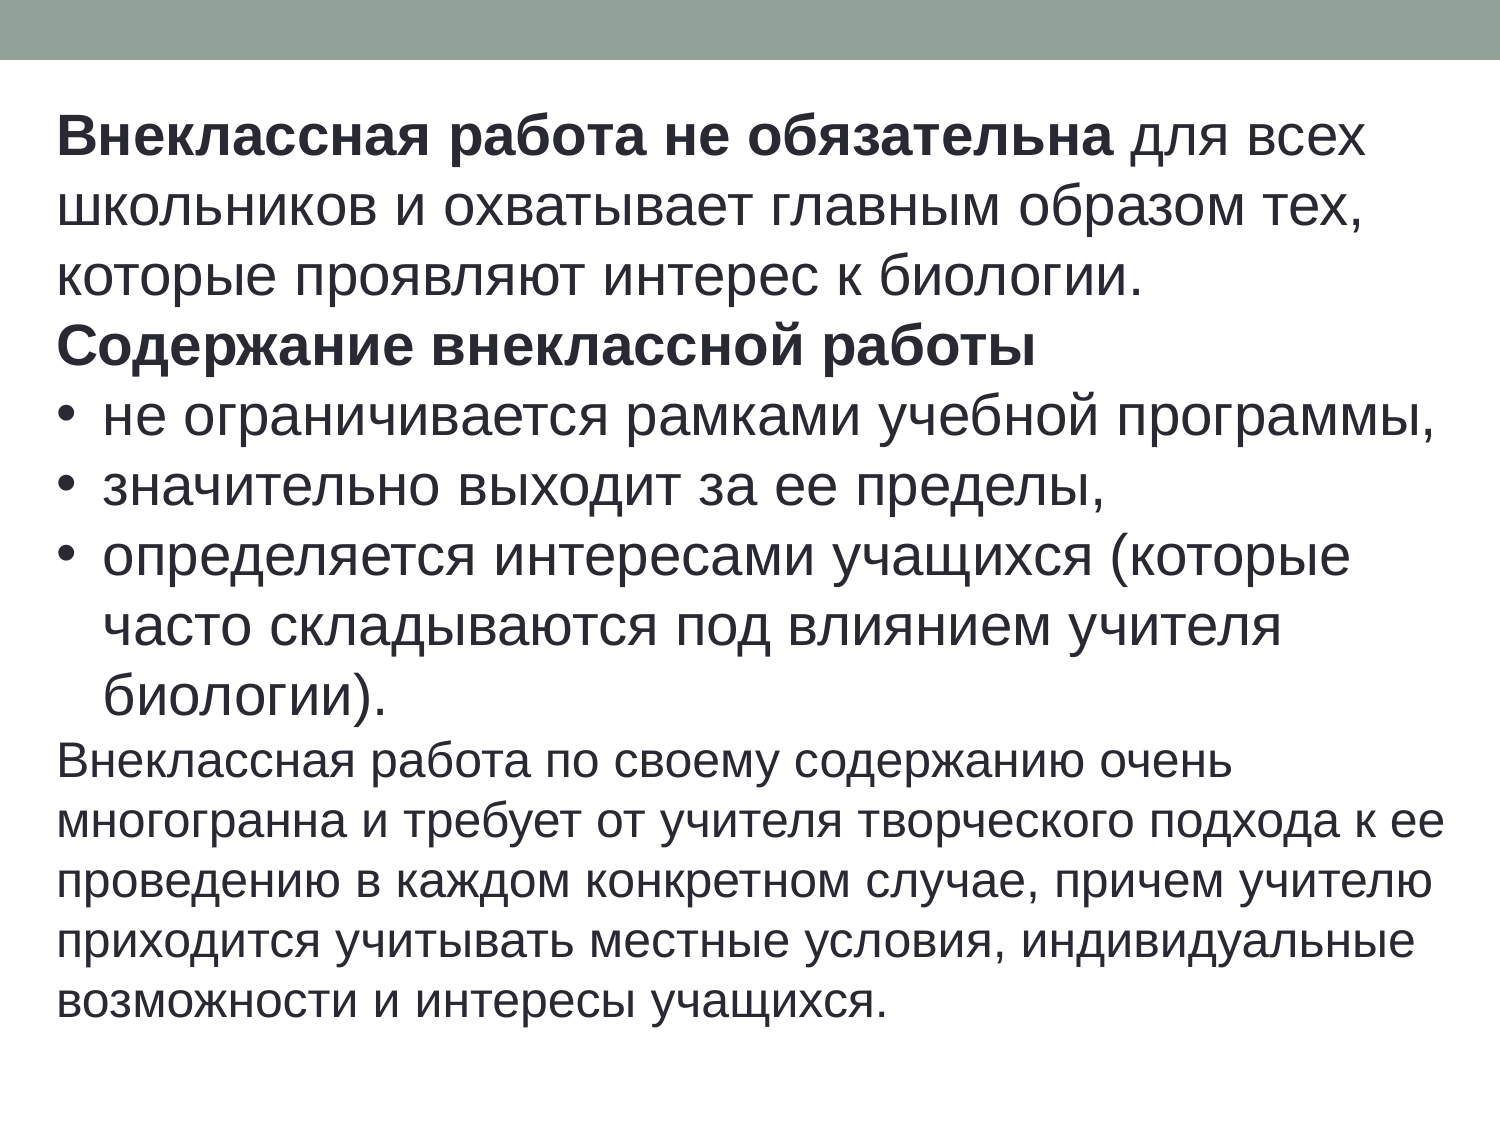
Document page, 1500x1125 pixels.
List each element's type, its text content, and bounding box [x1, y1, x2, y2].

text_box Внеклассная работа не обязательна для всех школьников и охватывает главным образом тех, которые проявляют интерес к биологии. Содержание внеклассной работы не ограничивается рамками учебной программы, значительно выходит за ее пределы, определяется интересами учащихся (которые часто складываются под влиянием учителя биологии). Внеклассная работа по своему содержанию очень многогранна и требует от учителя творческого подхода к ее проведению в каждом конкретном случае, причем учителю приходится учитывать местные условия, индивидуальные возможности и интересы учащихся. [41, 90, 1471, 1035]
